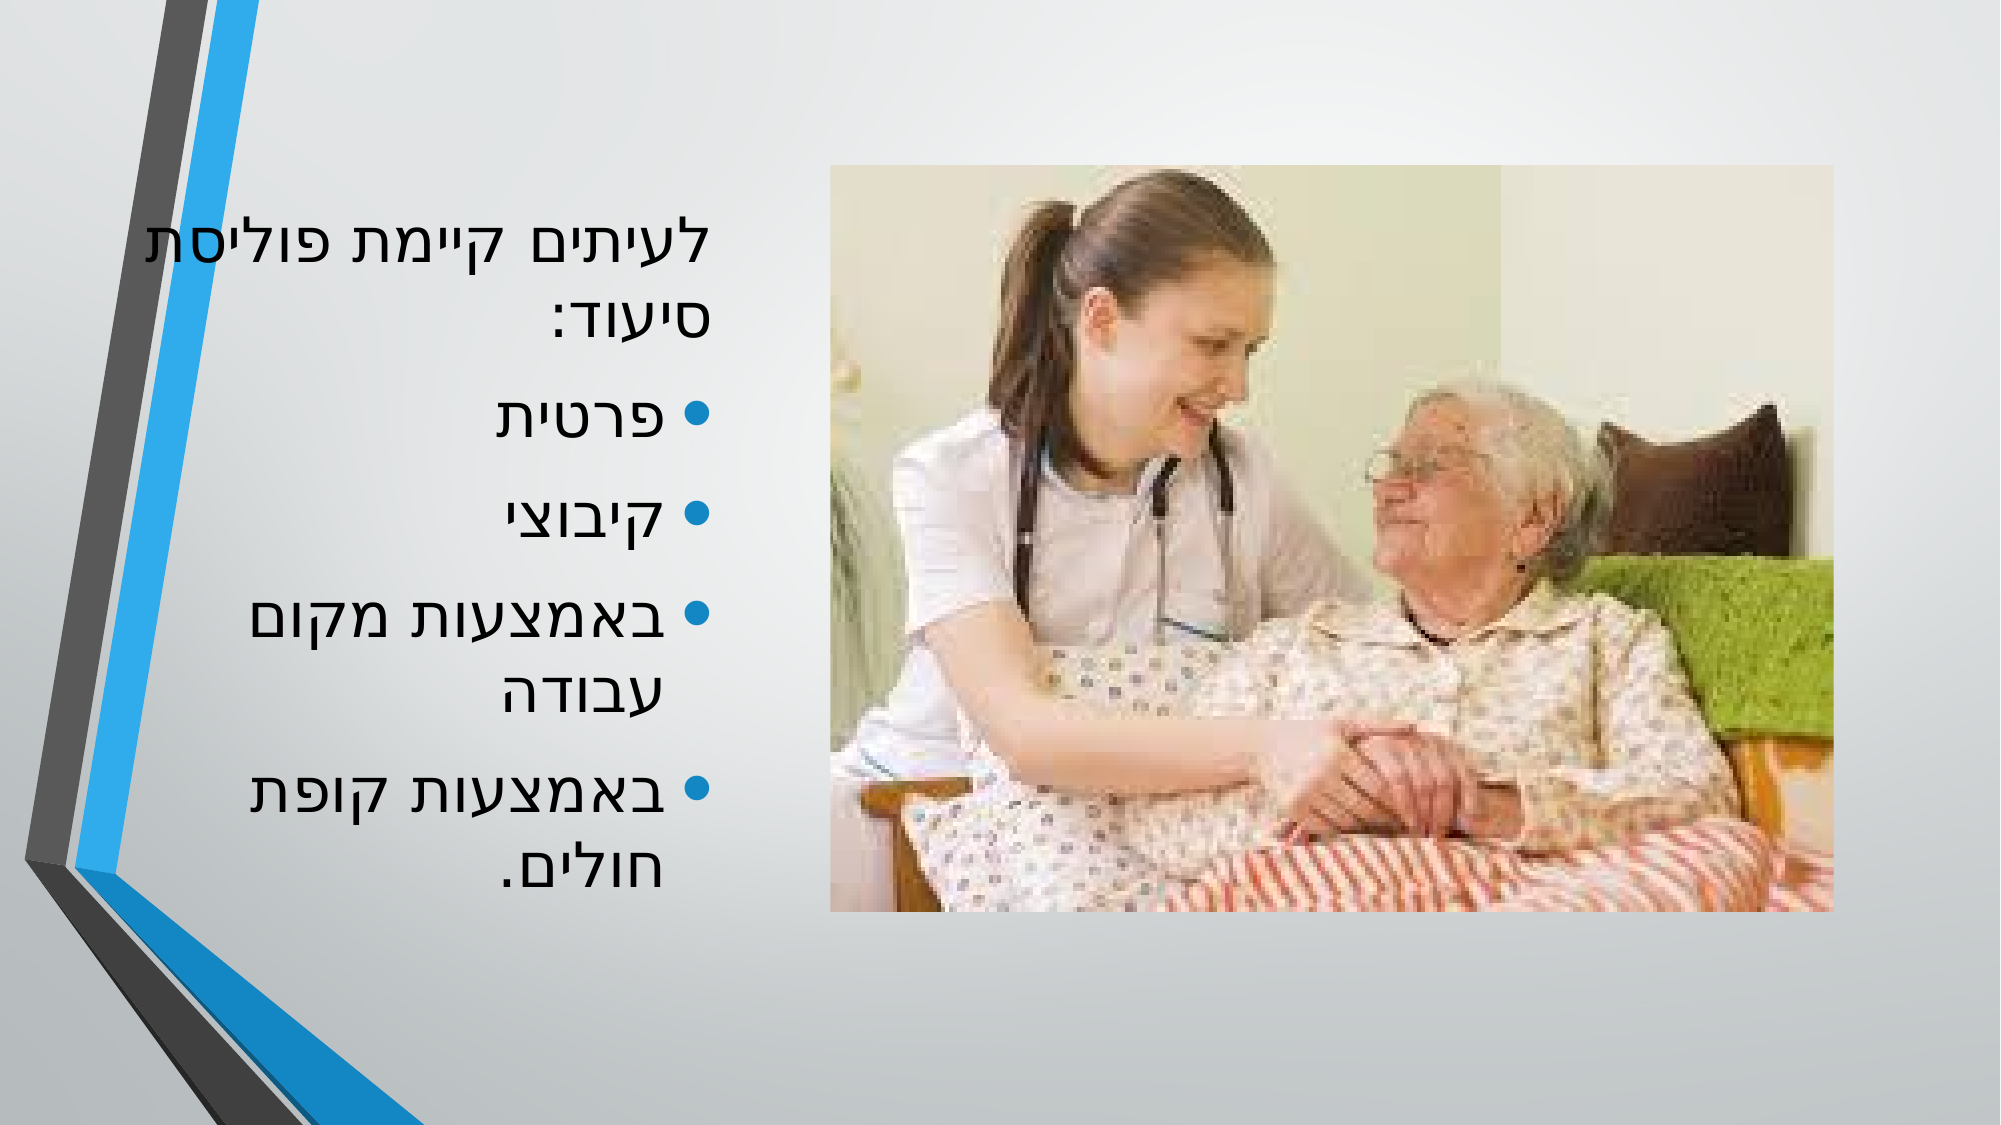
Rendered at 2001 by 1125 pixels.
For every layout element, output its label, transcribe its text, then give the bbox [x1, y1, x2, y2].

list לעיתים קיימת פוליסת סיעוד: פרטית קיבוצי באמצעות מקום עבודה באמצעות קופת חולים. [107, 41, 729, 1059]
picture [830, 165, 1834, 912]
